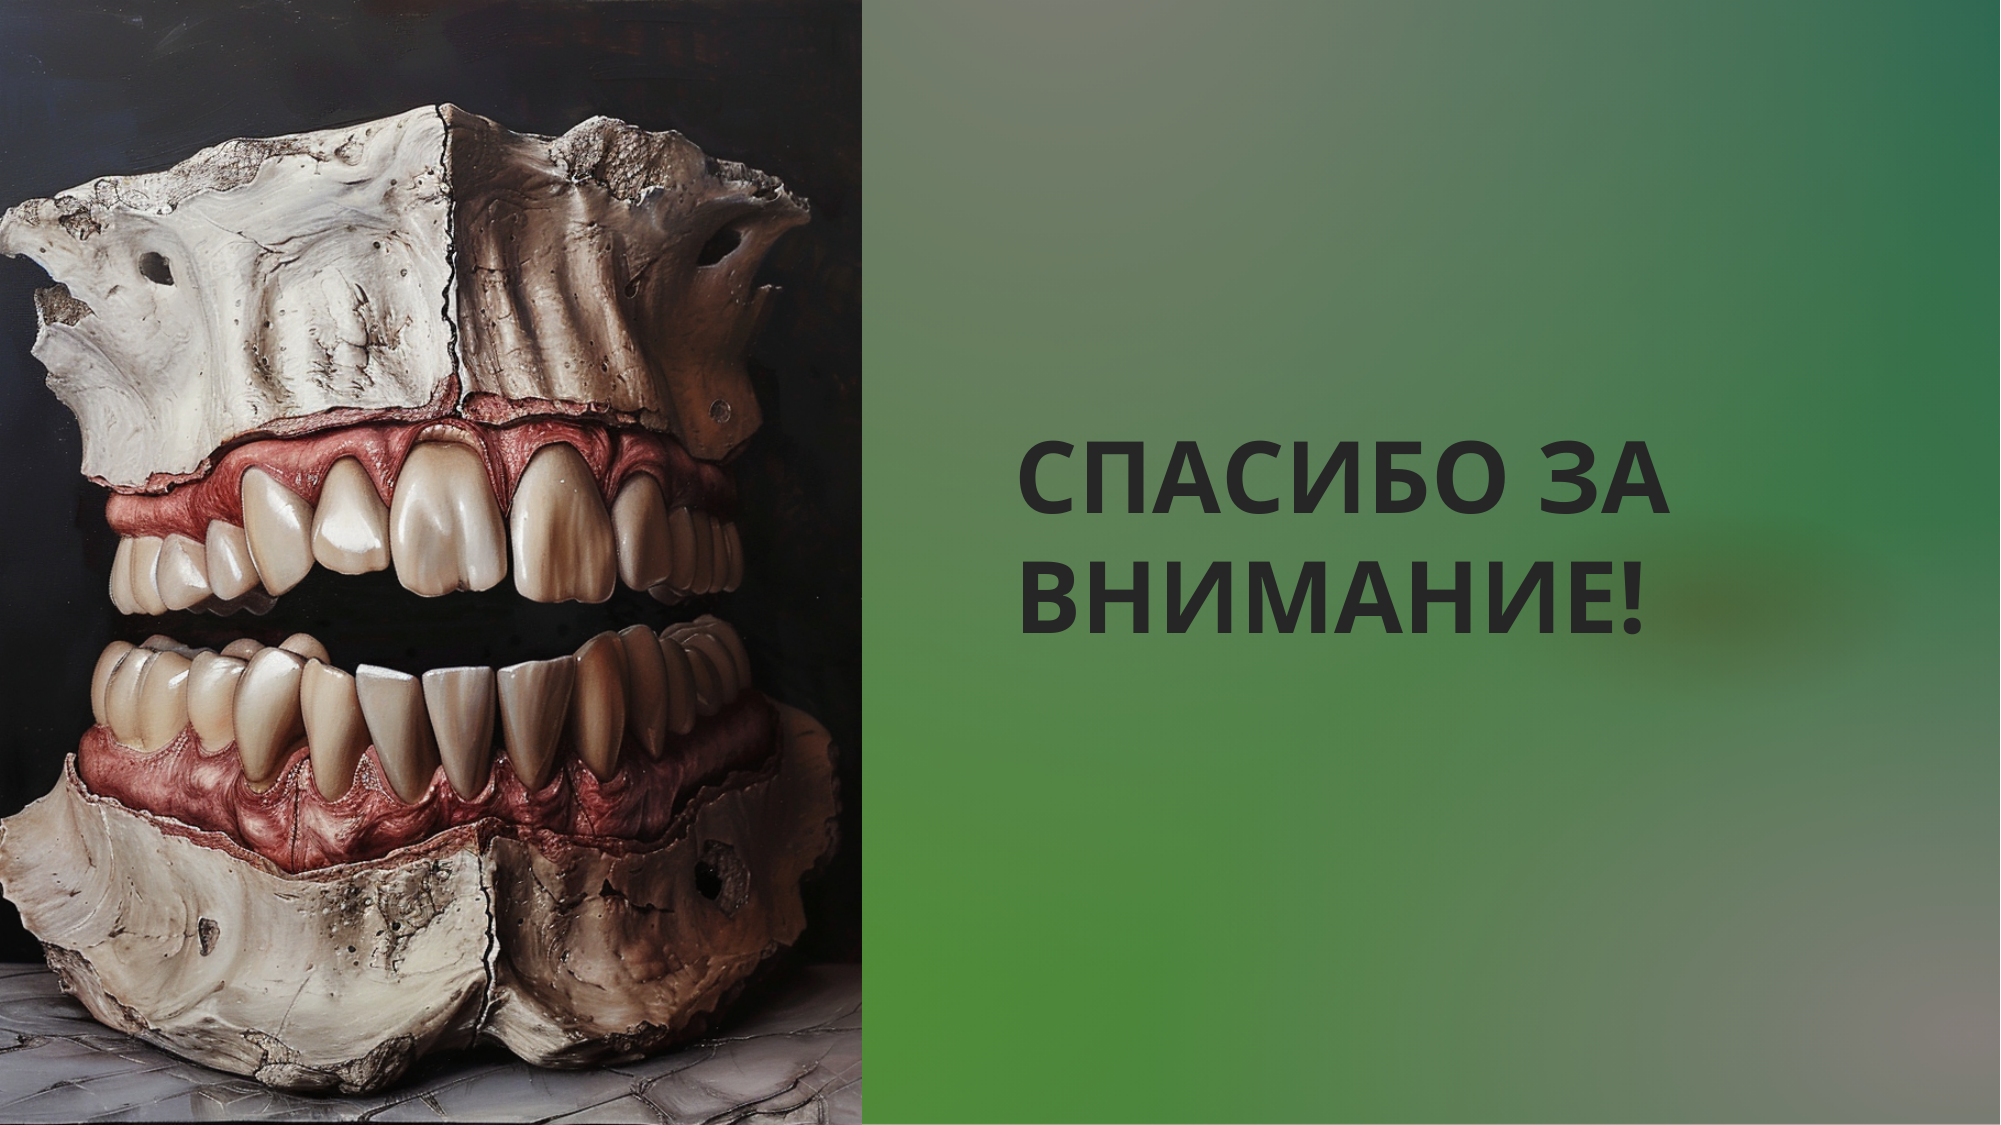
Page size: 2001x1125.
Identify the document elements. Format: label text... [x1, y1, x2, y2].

text_box СПАСИБО ЗА ВНИМАНИЕ! [999, 406, 1904, 624]
picture [0, 0, 862, 1125]
